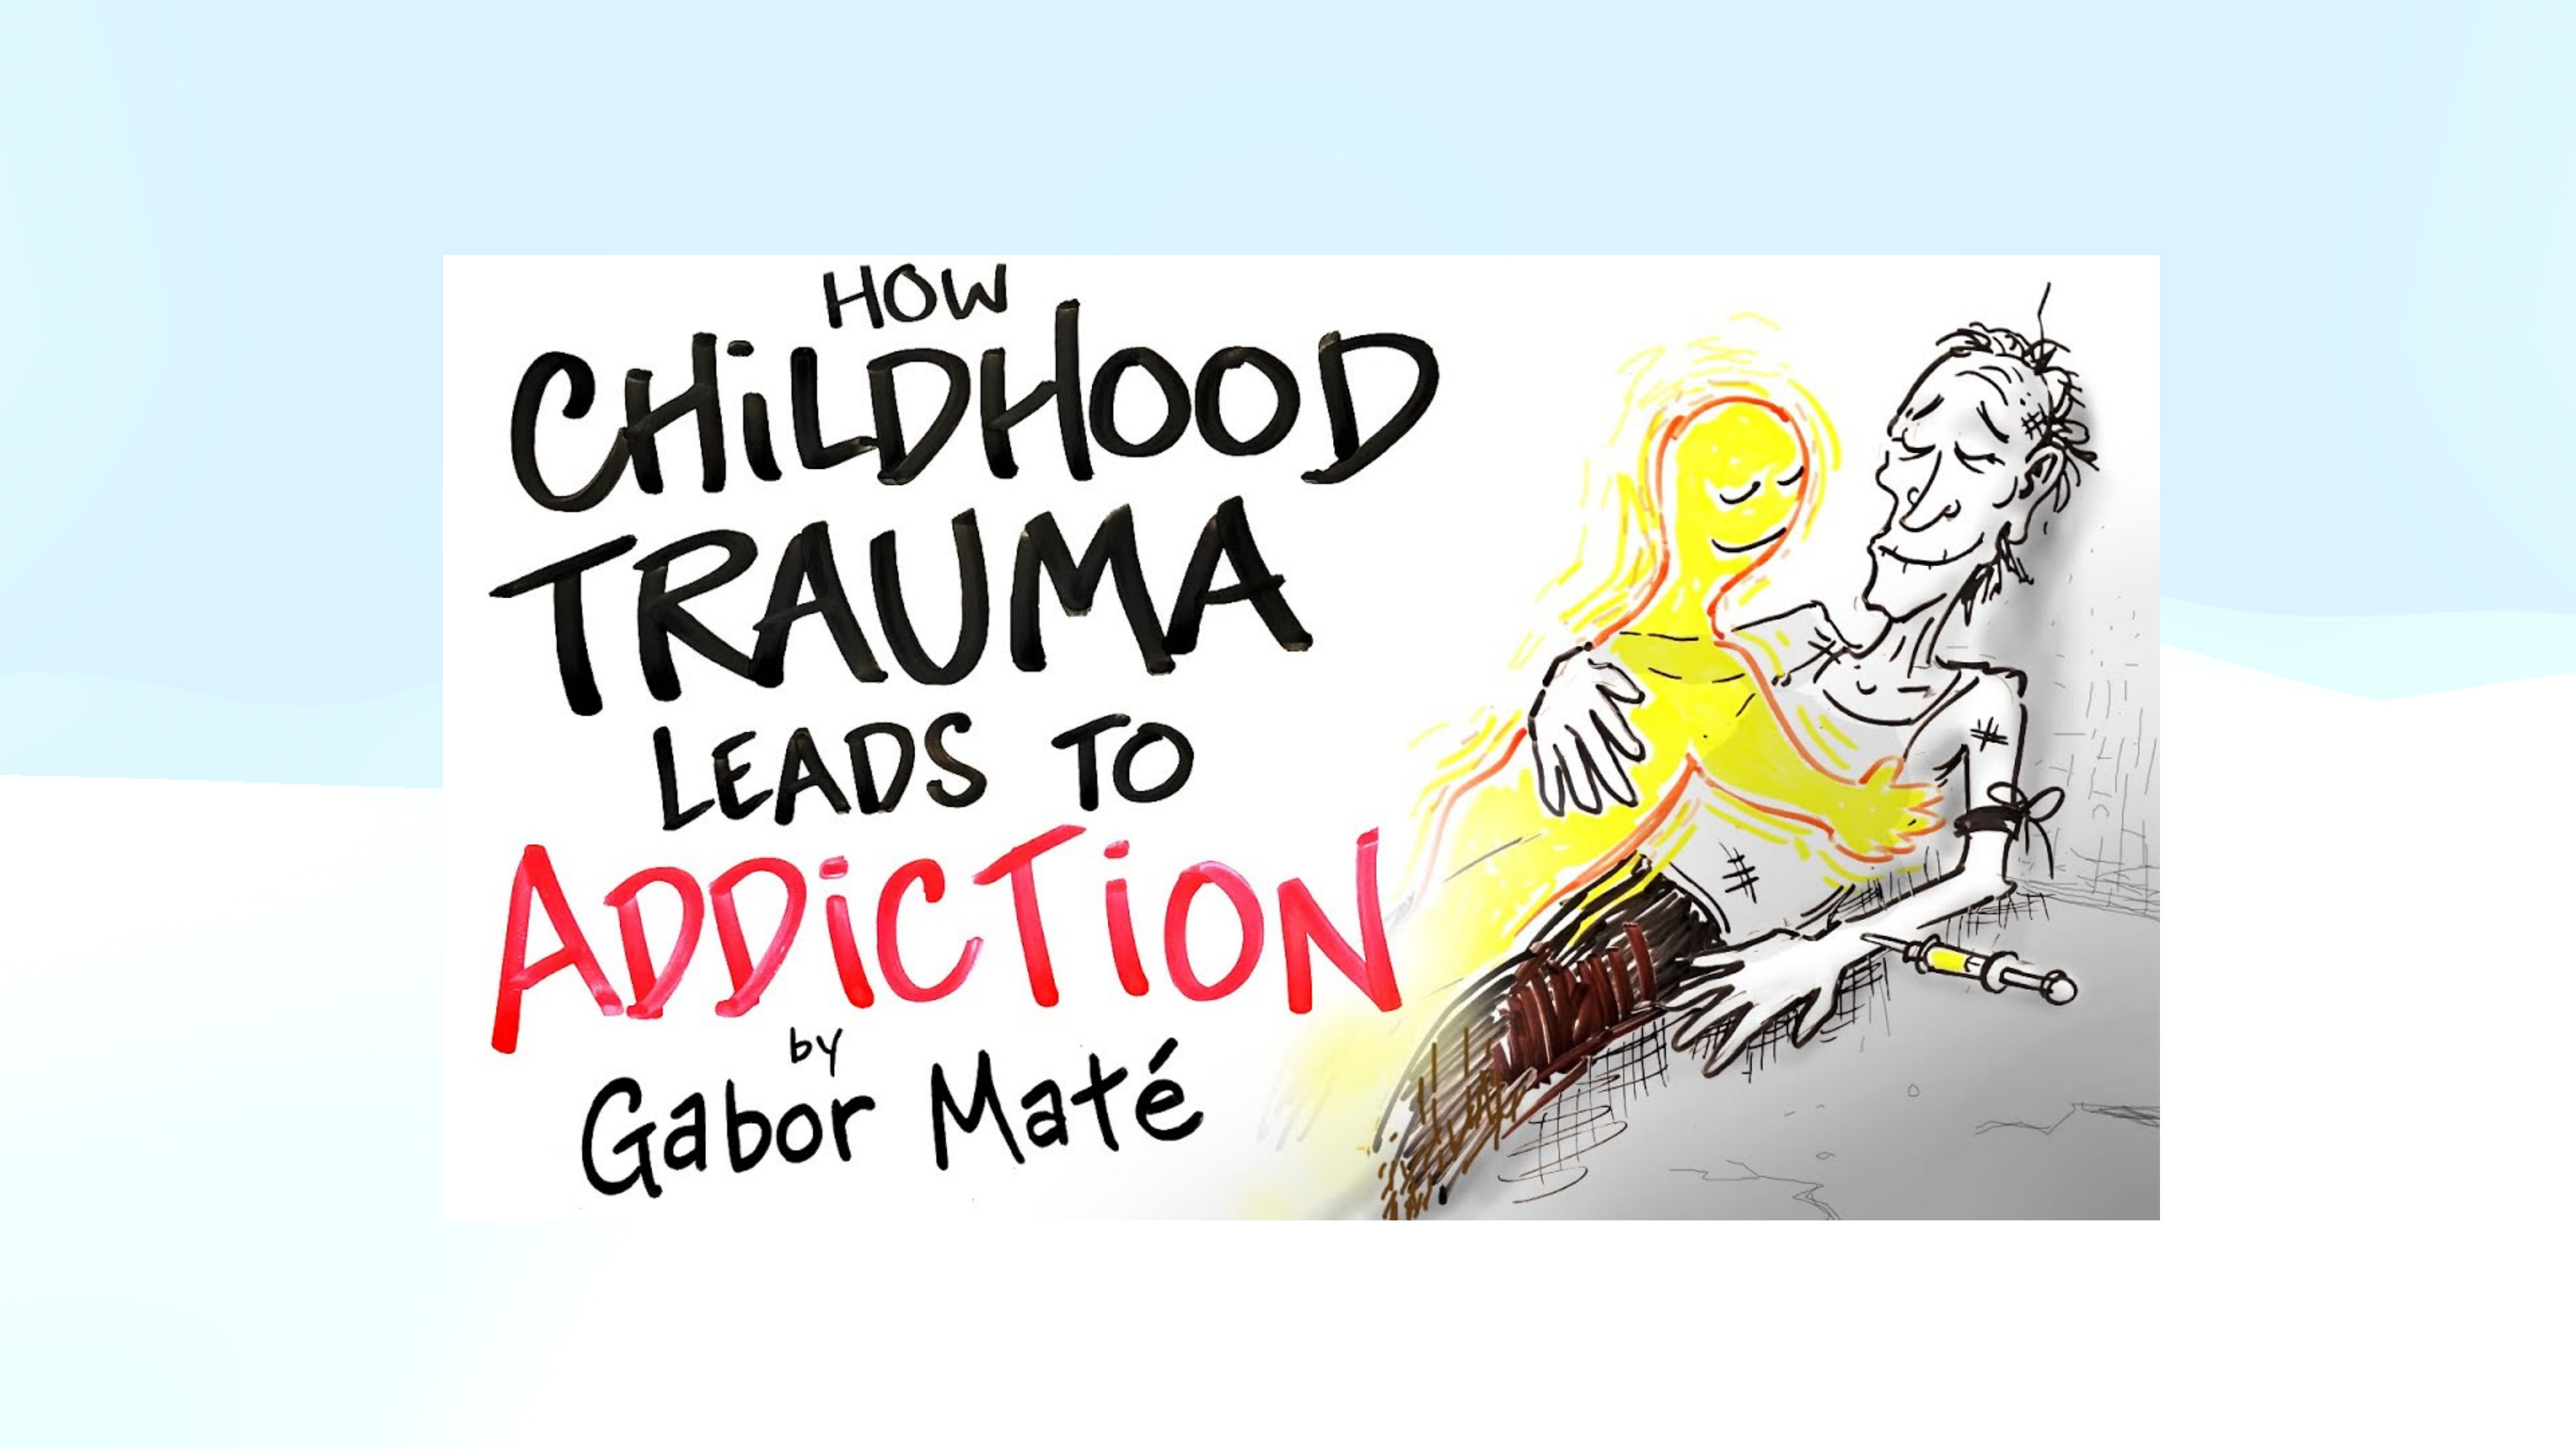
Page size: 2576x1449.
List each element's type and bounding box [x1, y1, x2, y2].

picture [0, 0, 2576, 1449]
text_box [442, 254, 2161, 1221]
